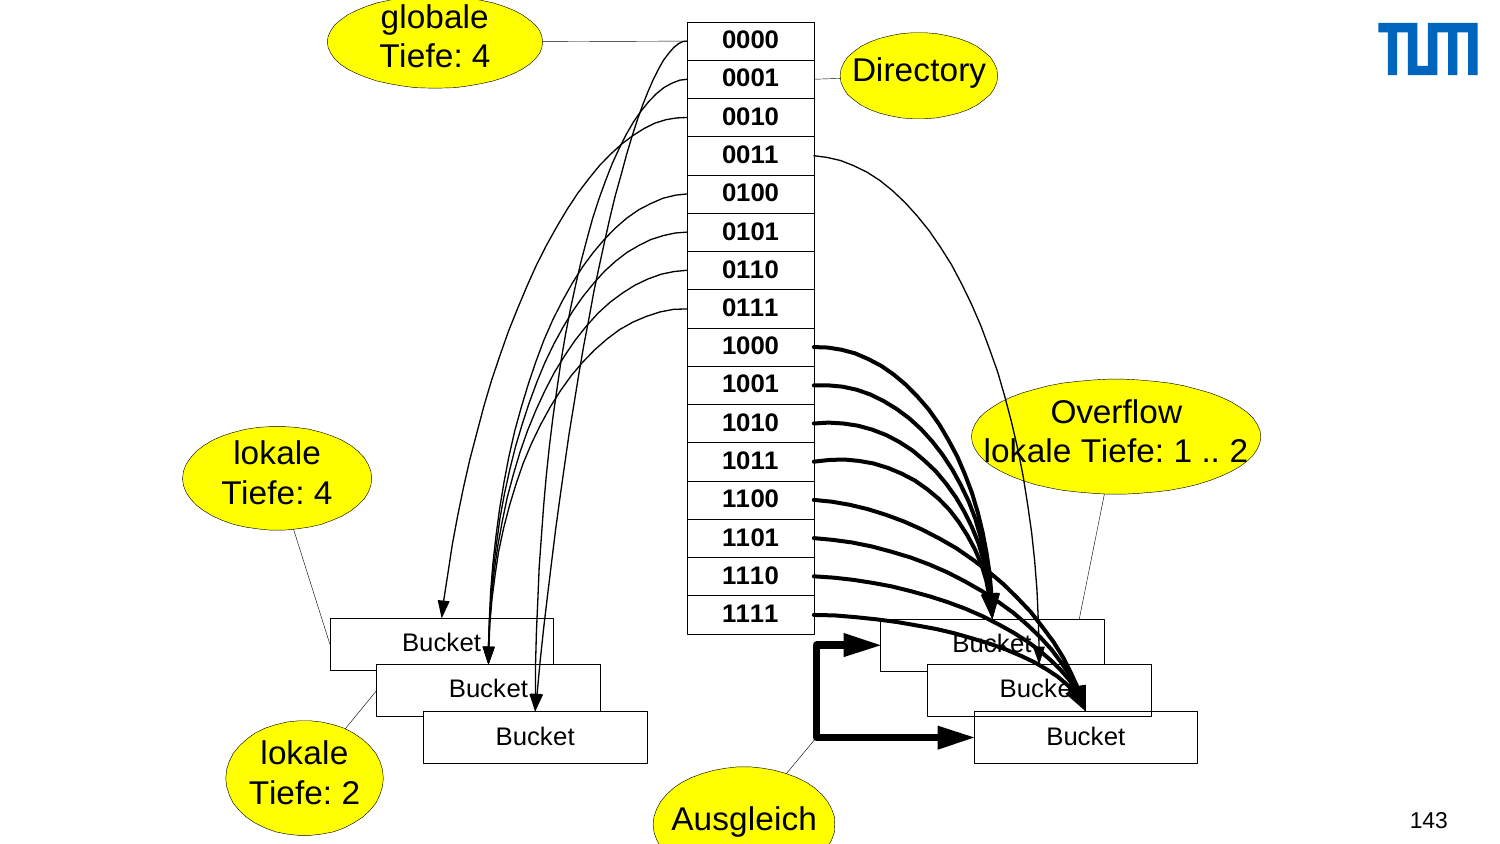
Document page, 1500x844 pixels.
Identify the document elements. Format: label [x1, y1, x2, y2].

slide_number [1276, 796, 1448, 842]
text_box [168, 0, 1276, 844]
